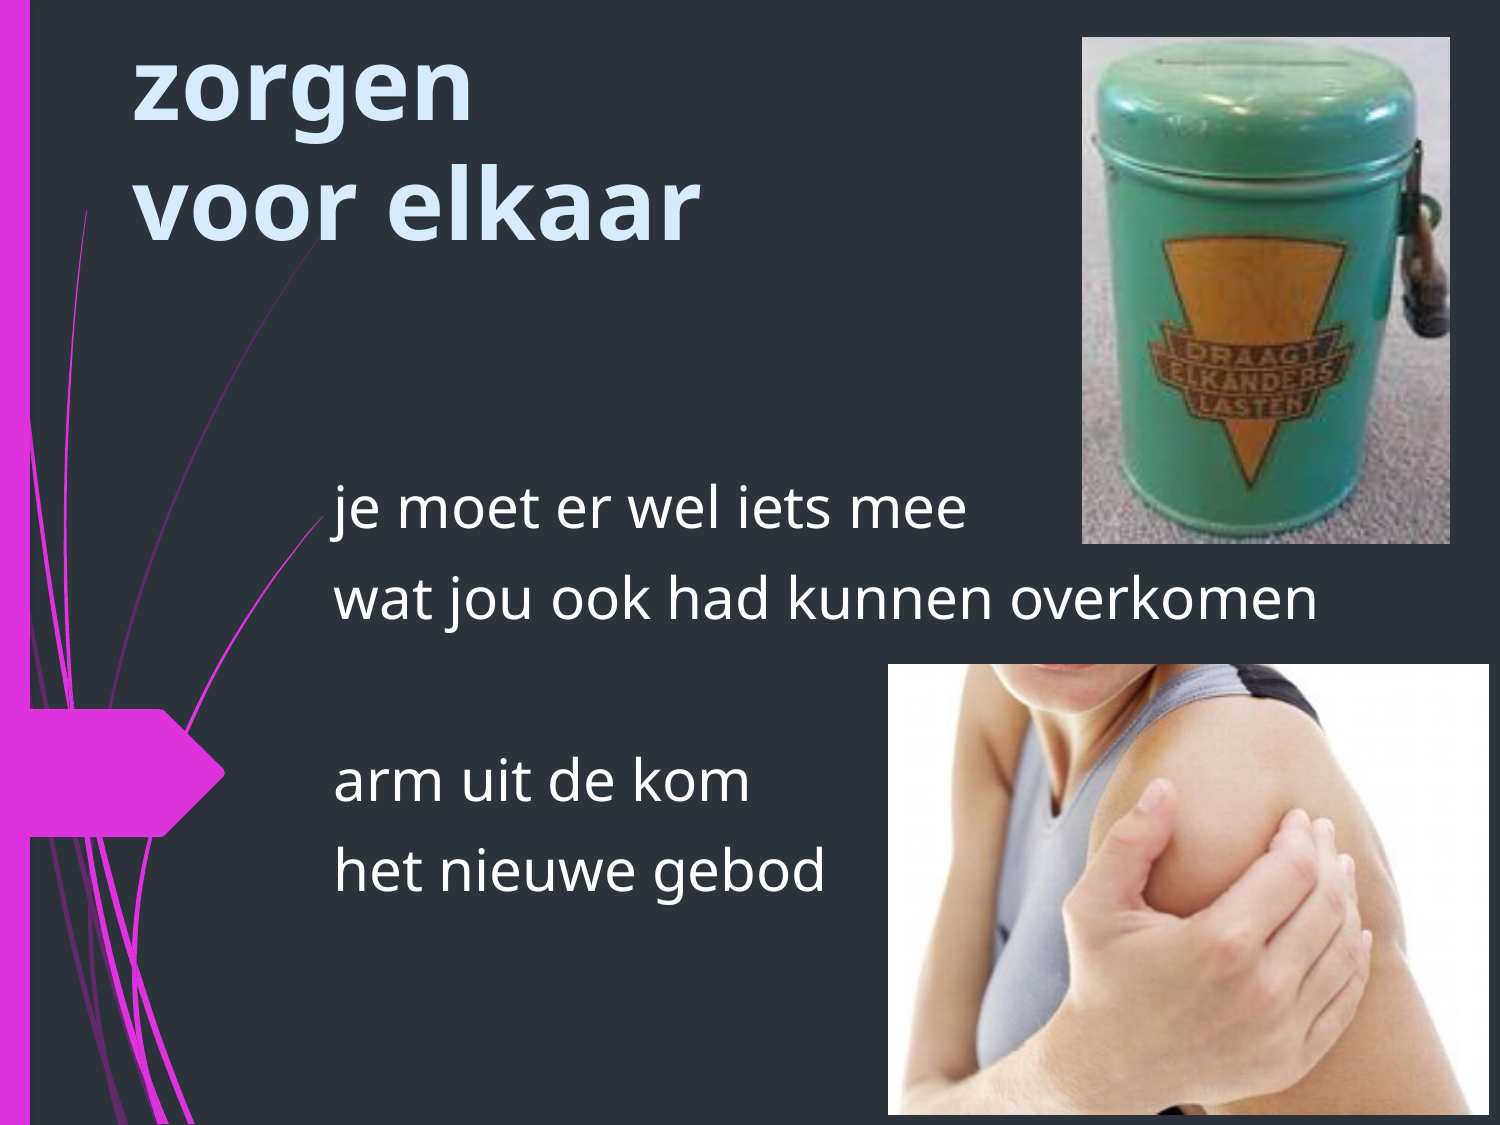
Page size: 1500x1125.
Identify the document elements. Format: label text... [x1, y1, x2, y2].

picture [1082, 36, 1451, 545]
title zorgen voor elkaar [117, 146, 1077, 389]
picture [888, 663, 1489, 1115]
subtitle je moet er wel iets mee wat jou ook had kunnen overkomen arm uit de kom het nieuwe gebod [318, 463, 1402, 1105]
